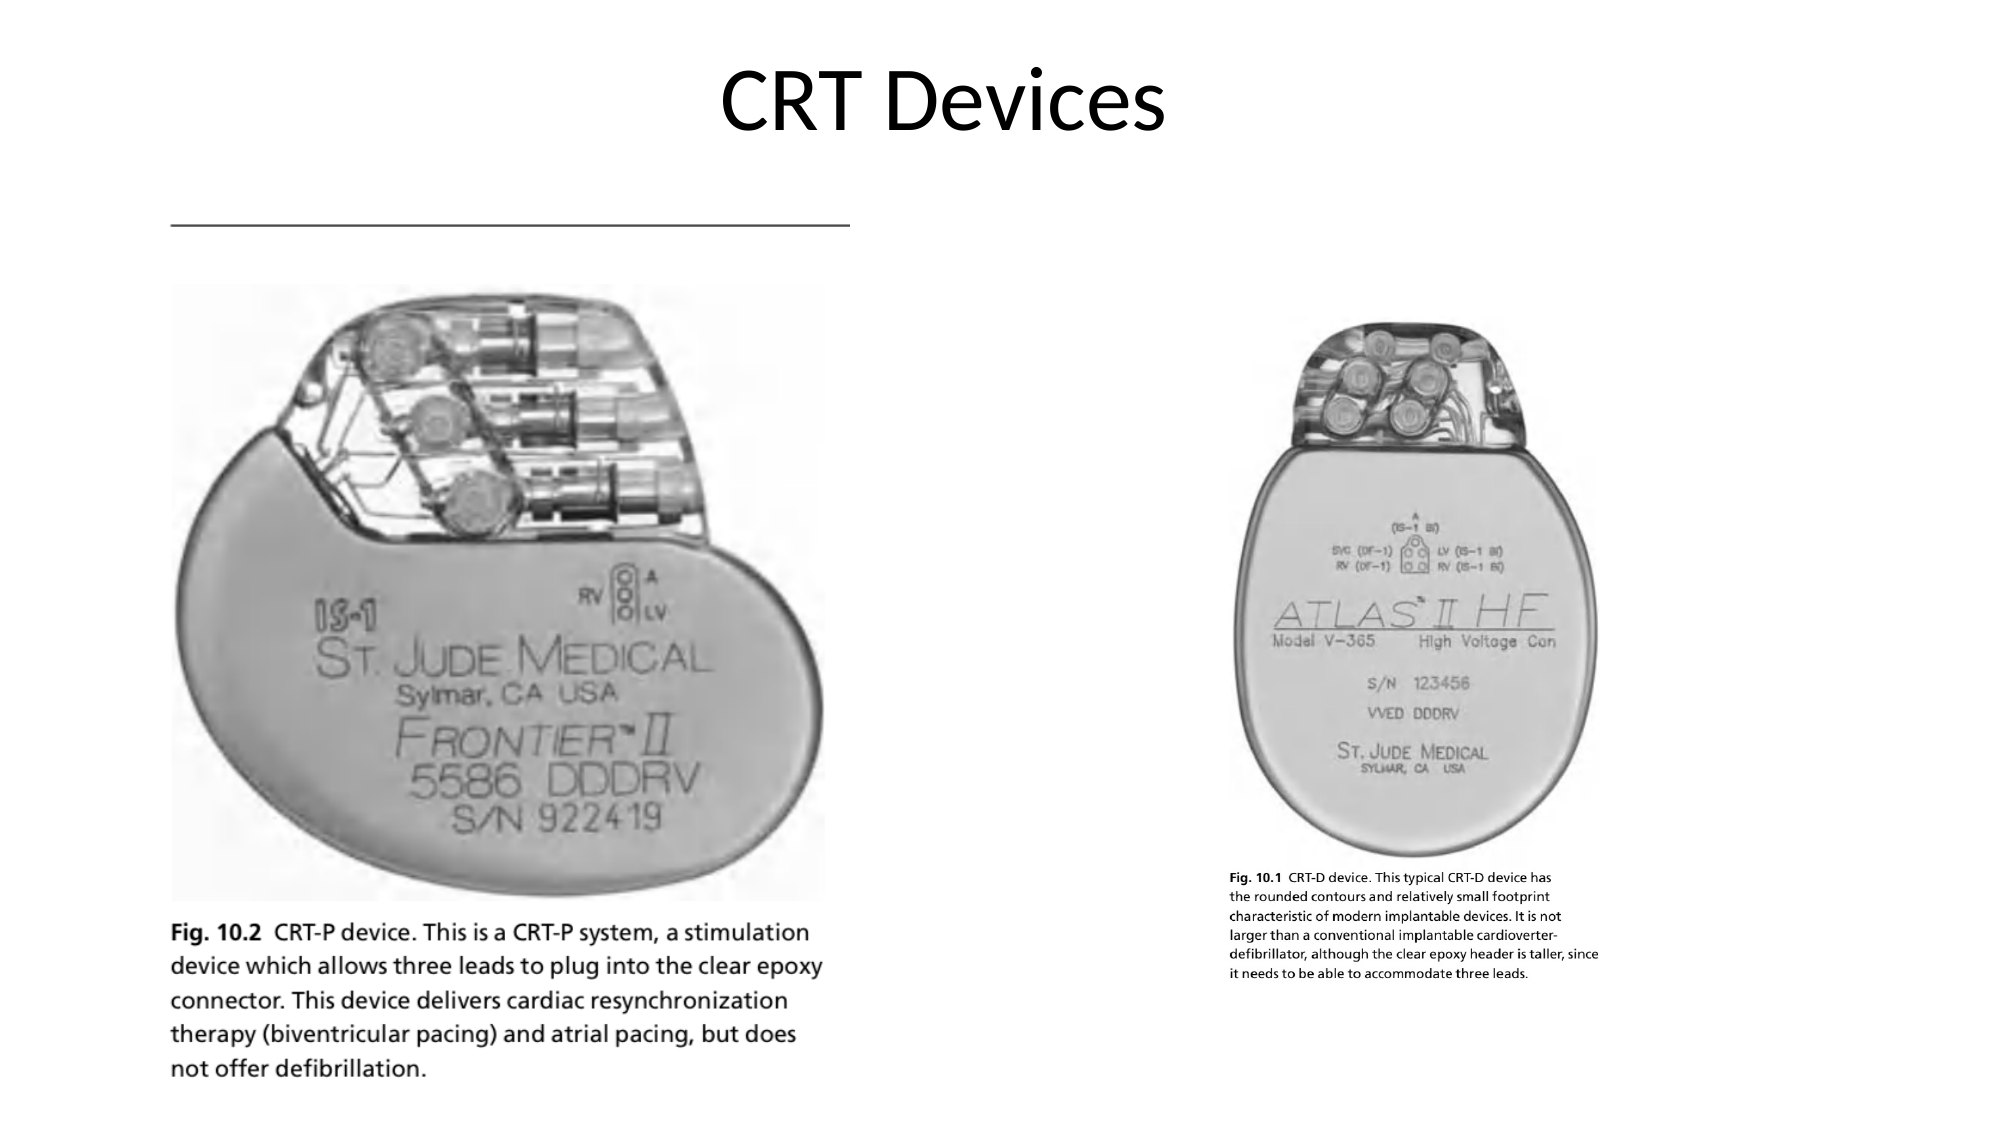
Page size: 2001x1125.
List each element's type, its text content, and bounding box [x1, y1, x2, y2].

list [1211, 262, 1706, 1006]
title CRT Devices [54, 0, 1855, 188]
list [0, 185, 851, 1115]
